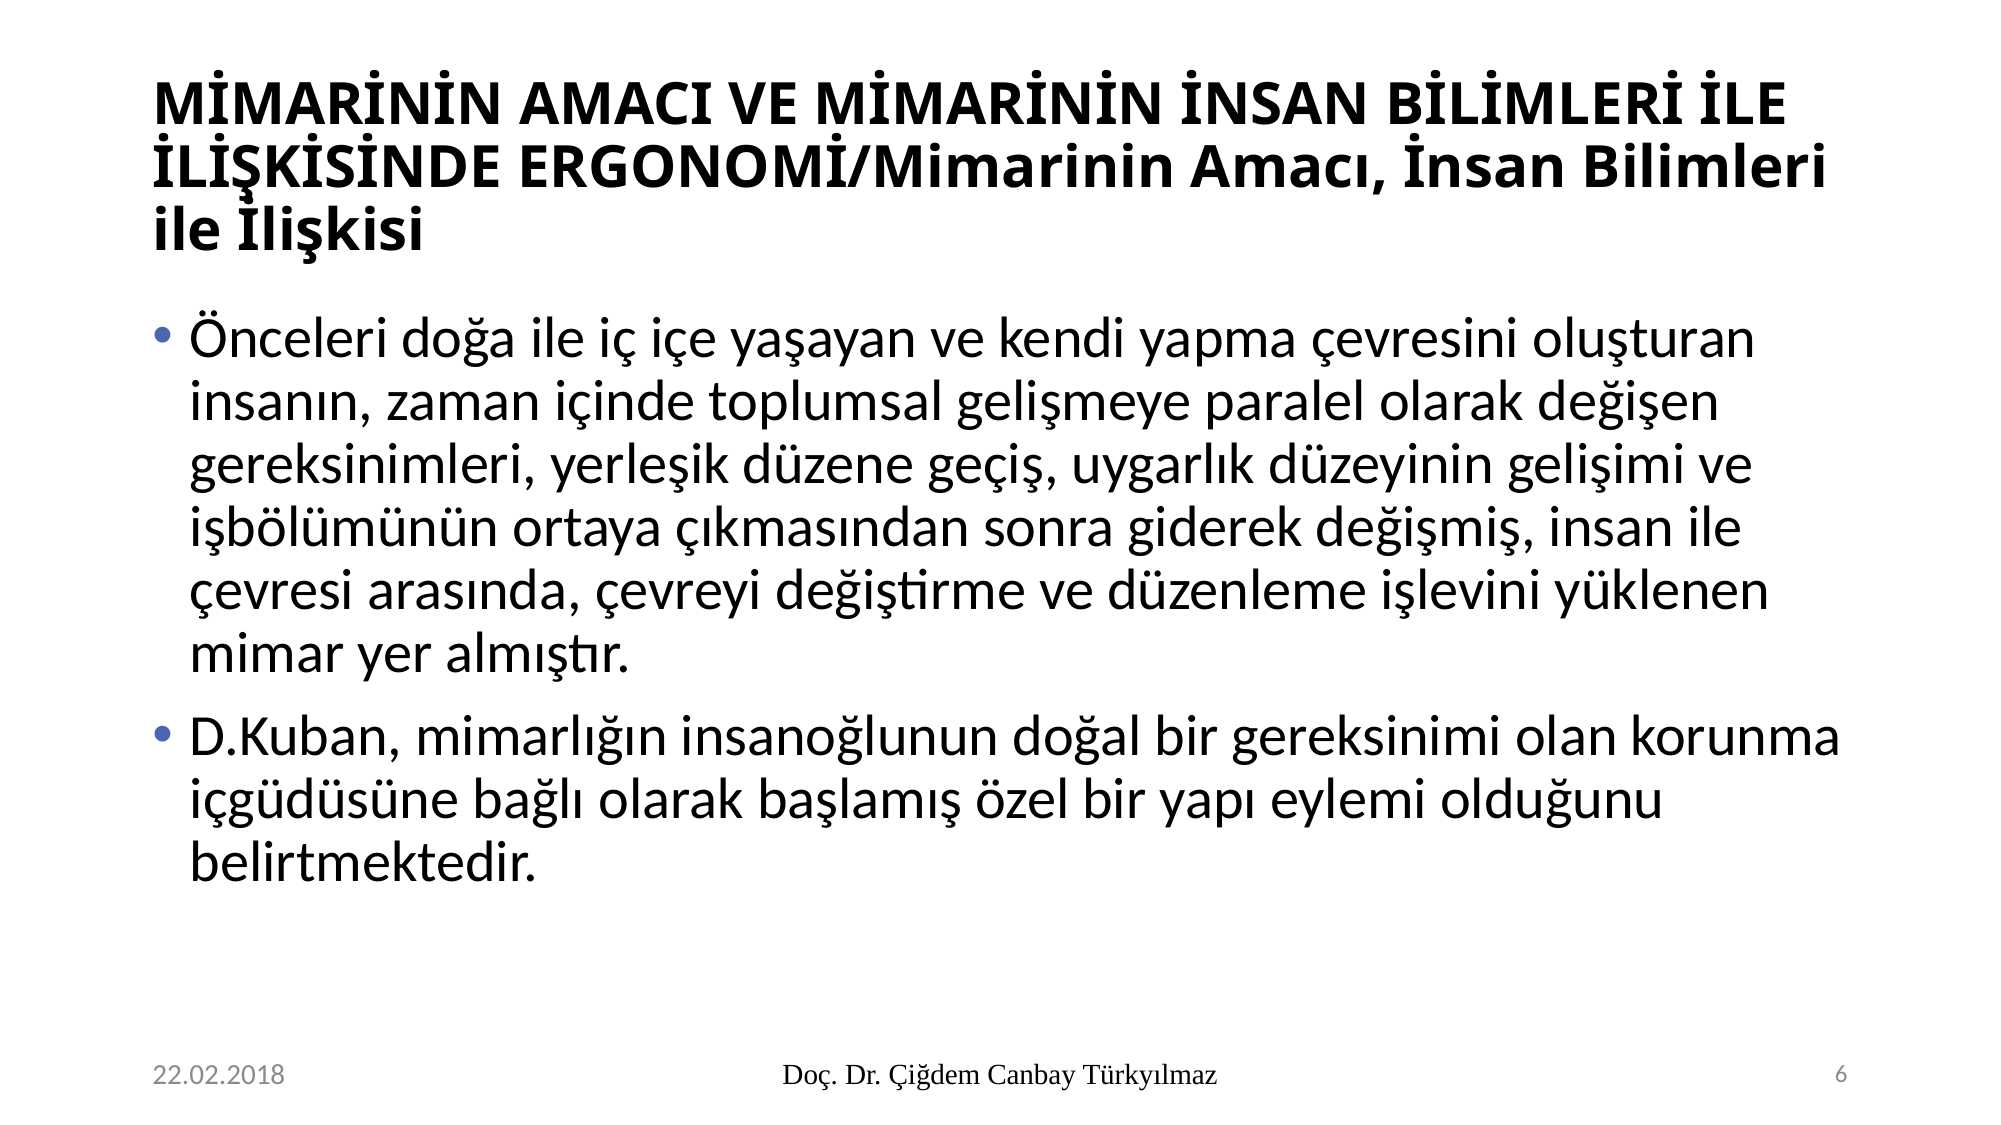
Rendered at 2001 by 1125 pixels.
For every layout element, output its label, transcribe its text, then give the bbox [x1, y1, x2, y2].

footer Doç. Dr. Çiğdem Canbay Türkyılmaz [662, 1042, 1338, 1103]
list Önceleri doğa ile iç içe yaşayan ve kendi yapma çevresini oluşturan insanın, zaman içinde toplumsal gelişmeye paralel olarak değişen gereksinimleri, yerleşik düzene geçiş, uygarlık düzeyinin gelişimi ve işbölümünün ortaya çıkmasından sonra giderek değişmiş, insan ile çevresi arasında, çevreyi değiştirme ve düzenleme işlevini yüklenen mimar yer almıştır. D.Kuban, mimarlığın insanoğlunun doğal bir gereksinimi olan korunma içgüdüsüne bağlı olarak başlamış özel bir yapı eylemi olduğunu belirtmektedir. [137, 299, 1863, 1014]
slide_number 6 [1412, 1042, 1863, 1103]
title MİMARİNİN AMACI VE MİMARİNİN İNSAN BİLİMLERİ İLE İLİŞKİSİNDE ERGONOMİ/Mimarinin Amacı, İnsan Bilimleri ile İlişkisi [137, 59, 1863, 278]
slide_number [137, 1042, 588, 1103]
